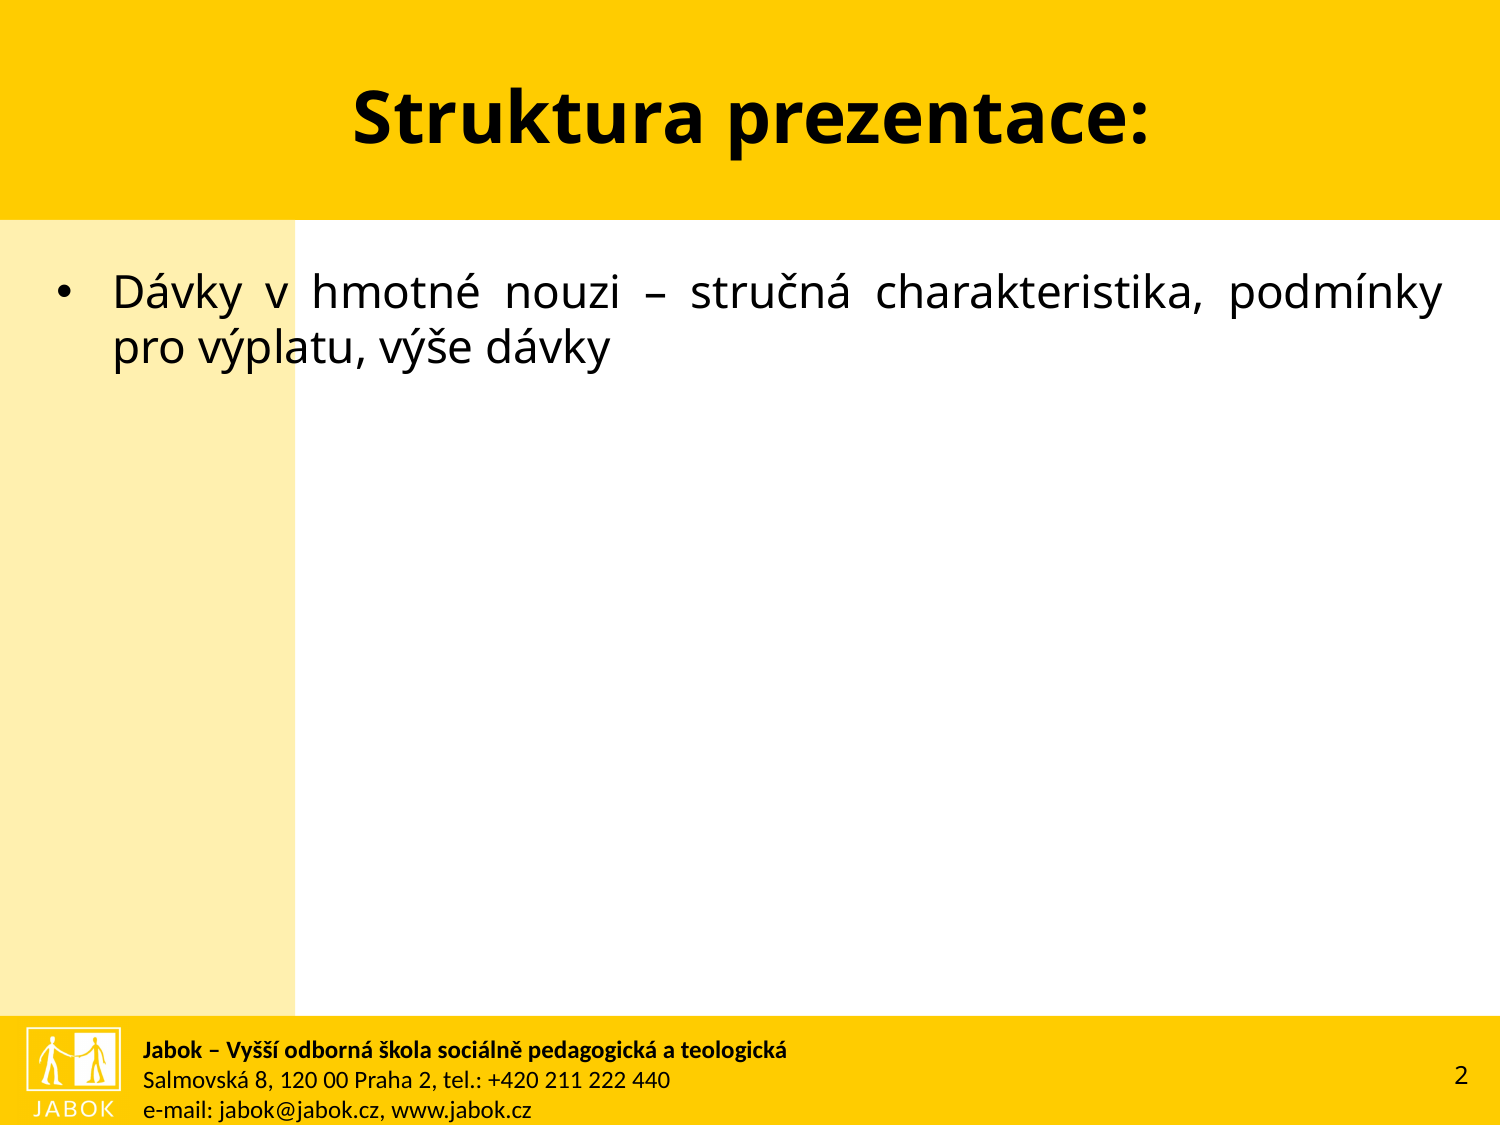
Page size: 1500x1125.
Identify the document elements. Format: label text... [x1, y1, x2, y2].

picture [17, 1017, 130, 1125]
title Struktura prezentace: [76, 20, 1427, 209]
list Dávky v hmotné nouzi – stručná charakteristika, podmínky pro výplatu, výše dávky [41, 255, 1459, 982]
